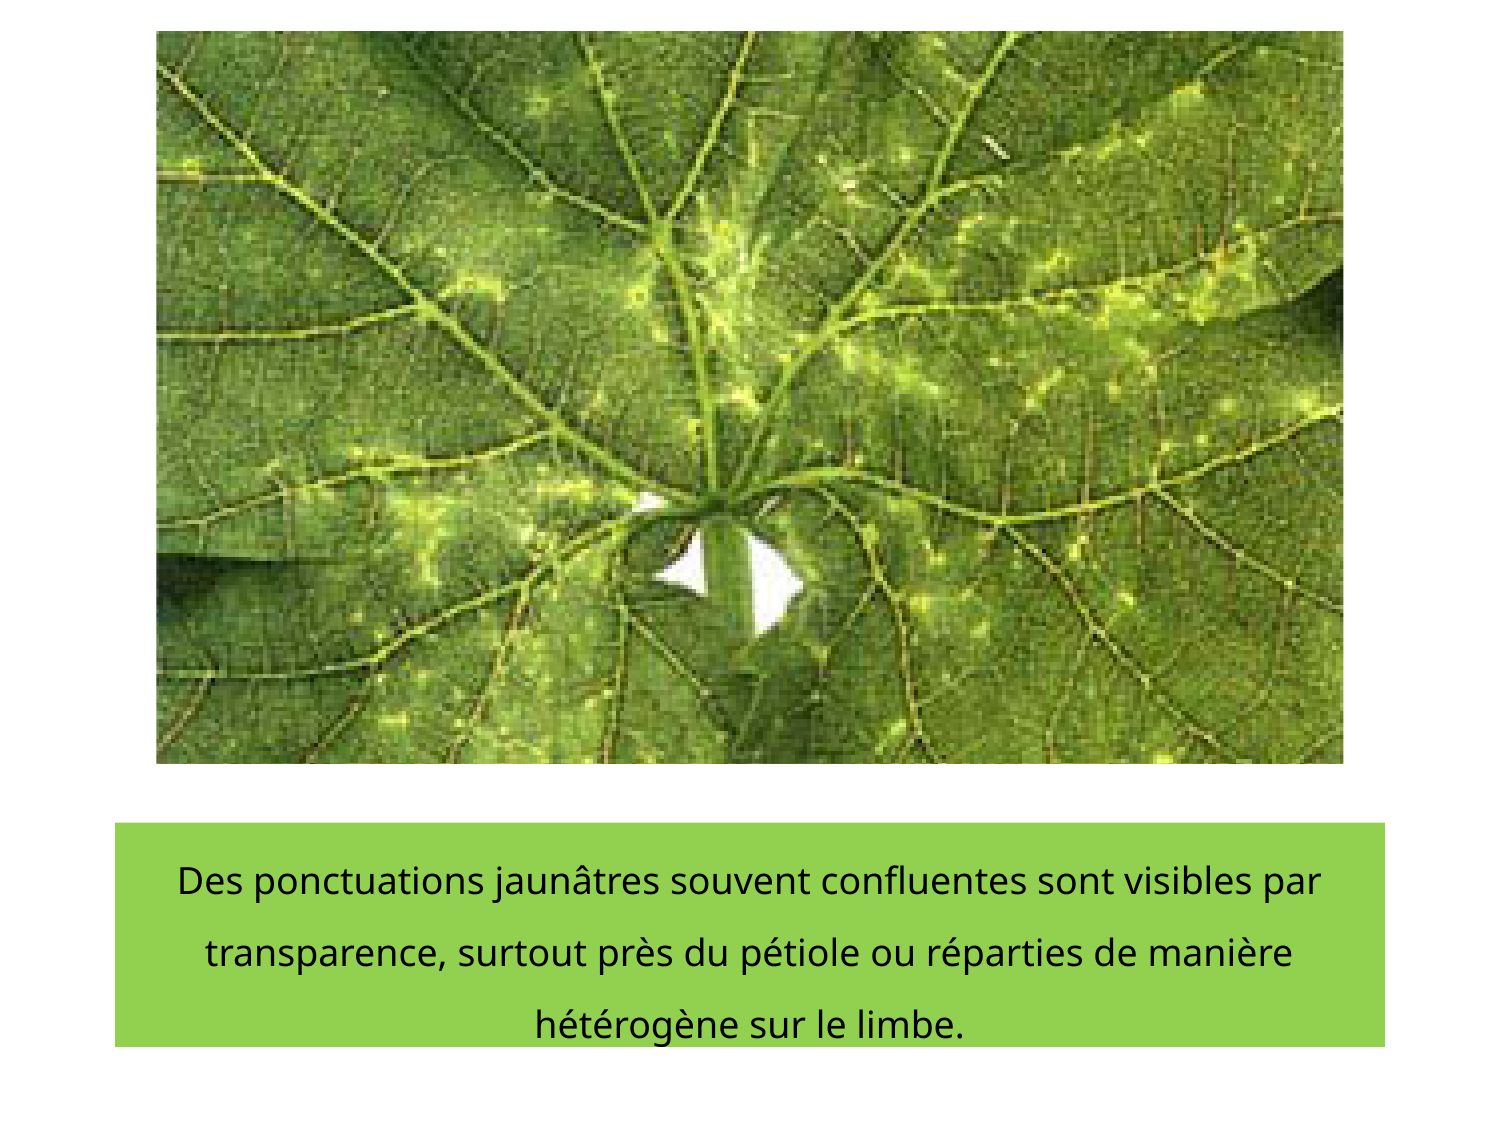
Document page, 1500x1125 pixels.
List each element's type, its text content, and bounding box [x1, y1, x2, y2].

list Des ponctuations jaunâtres souvent confluentes sont visibles par transparence, surtout près du pétiole ou réparties de manière hétérogène sur le limbe. [115, 822, 1385, 1047]
picture [156, 30, 1344, 764]
